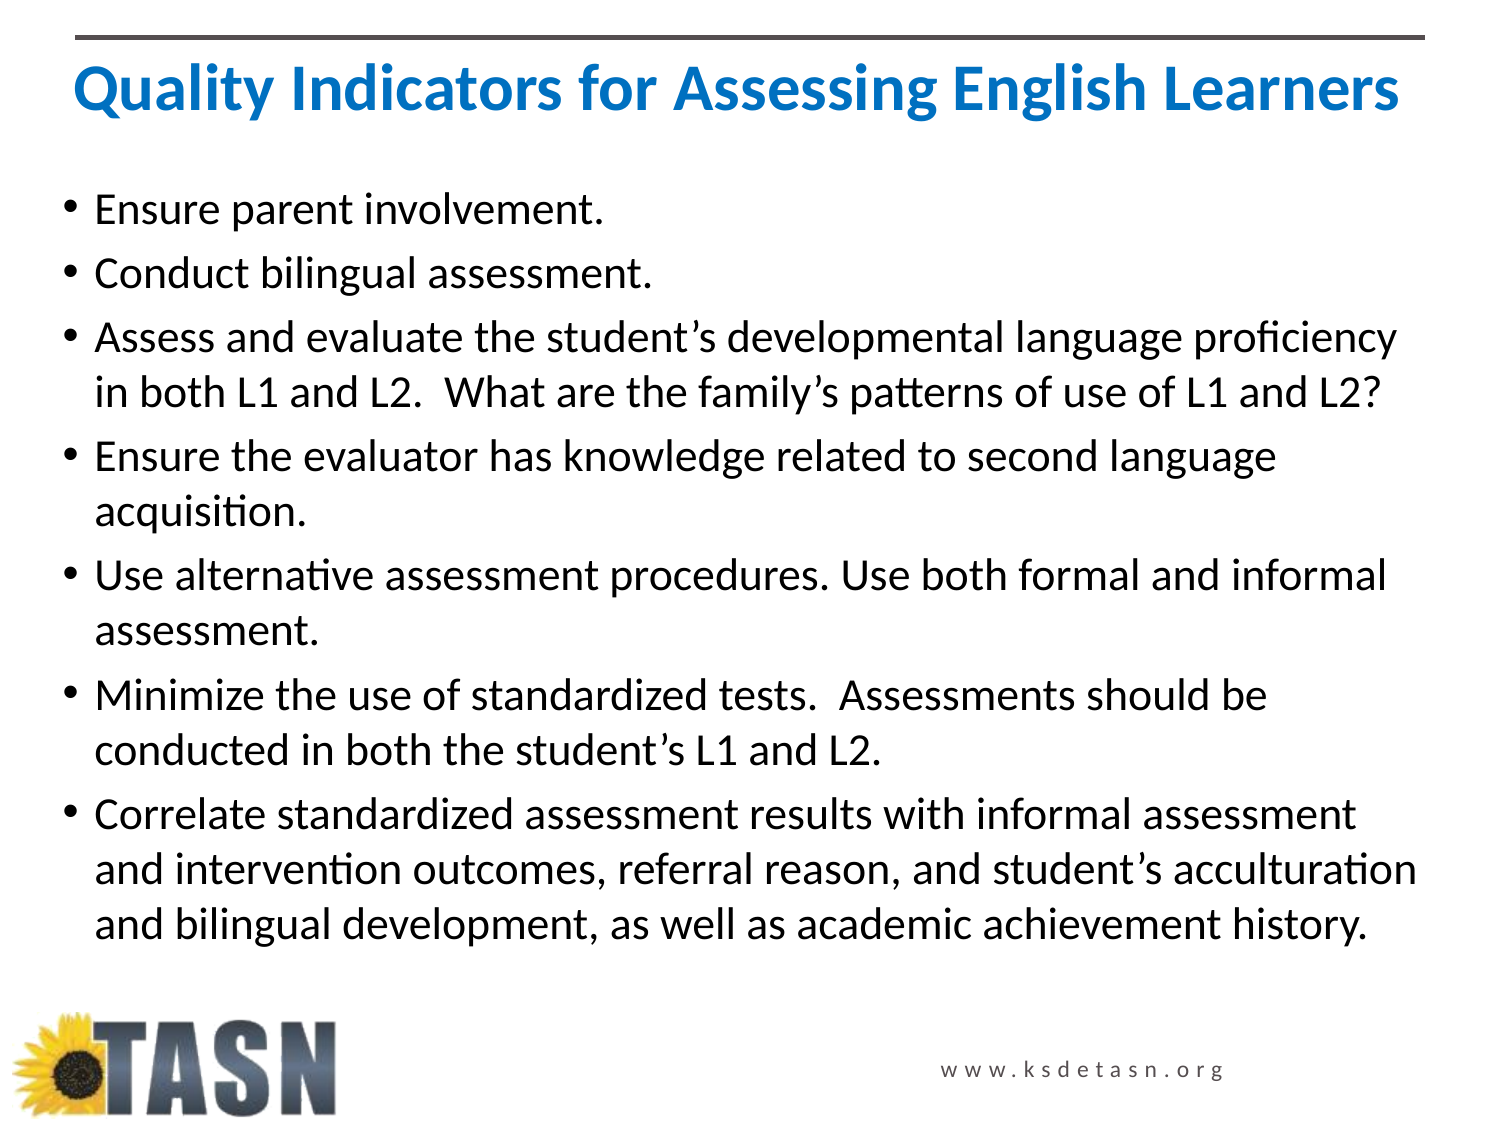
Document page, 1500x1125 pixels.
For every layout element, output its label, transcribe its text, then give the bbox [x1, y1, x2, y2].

title Quality Indicators for Assessing English Learners [36, 45, 1454, 122]
list Ensure parent involvement. Conduct bilingual assessment. Assess and evaluate the student’s developmental language proficiency in both L1 and L2. What are the family’s patterns of use of L1 and L2? Ensure the evaluator has knowledge related to second language acquisition. Use alternative assessment procedures. Use both formal and informal assessment. Minimize the use of standardized tests. Assessments should be conducted in both the student’s L1 and L2. Correlate standardized assessment results with informal assessment and intervention outcomes, referral reason, and student’s acculturation and bilingual development, as well as academic achievement history. [47, 171, 1443, 995]
picture [12, 1012, 338, 1119]
